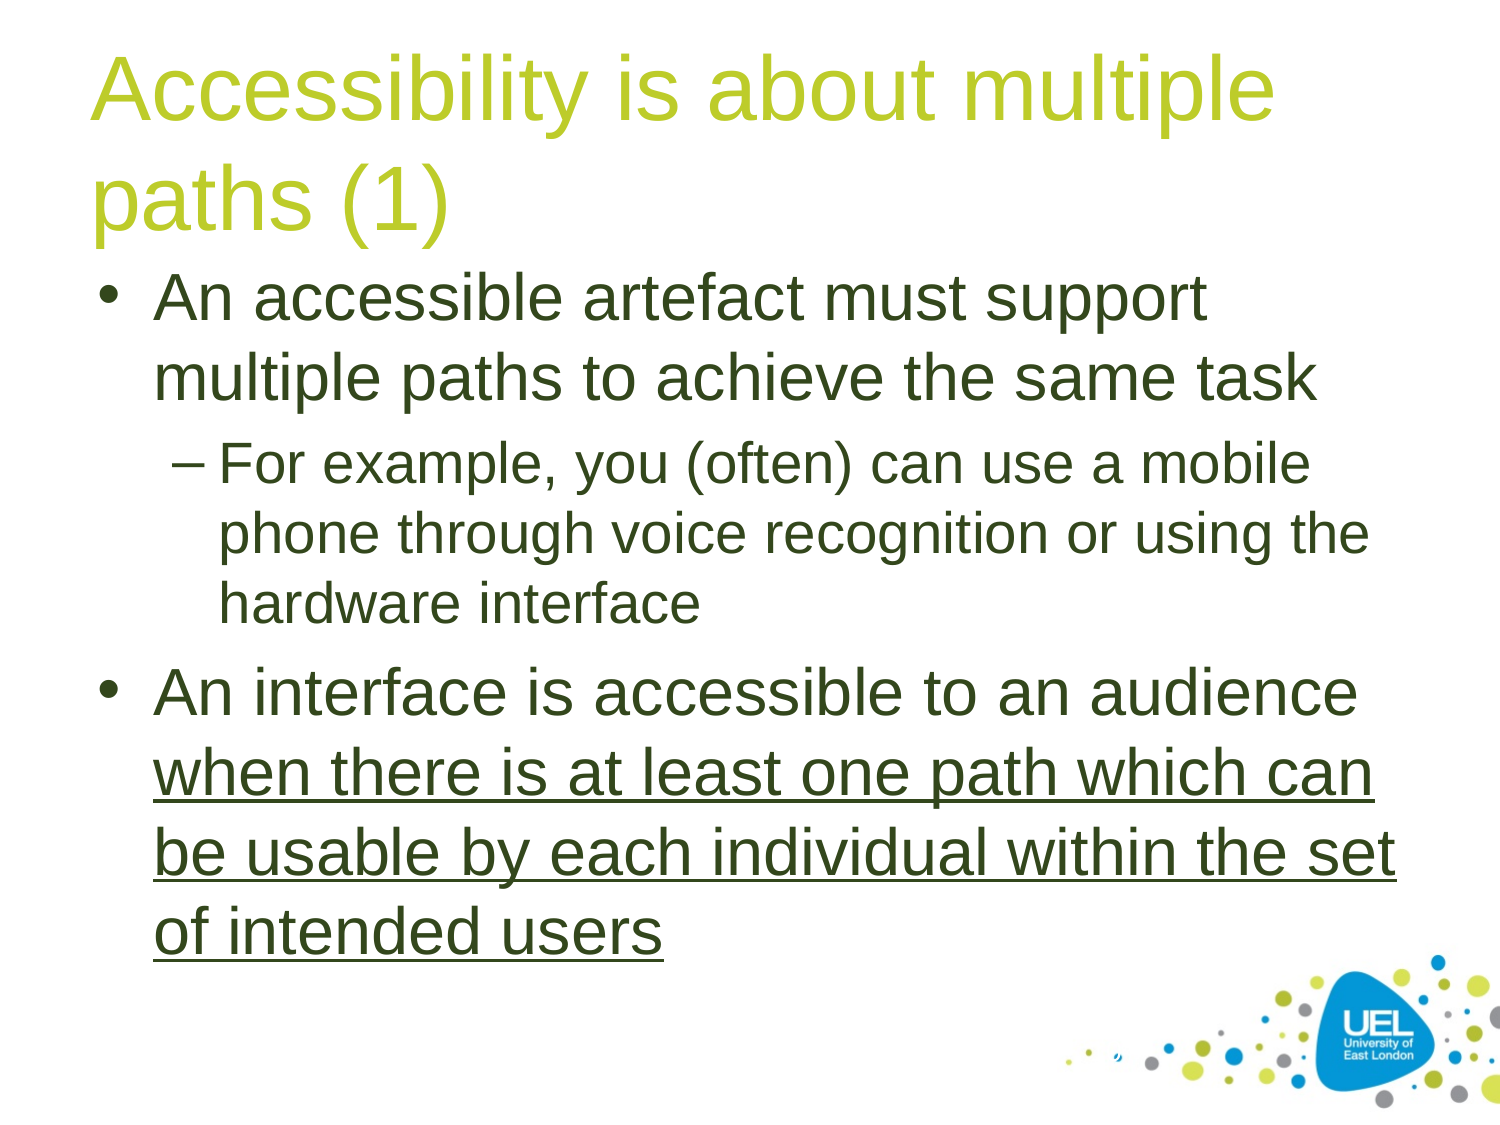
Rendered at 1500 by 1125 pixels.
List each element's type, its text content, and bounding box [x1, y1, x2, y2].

picture [1057, 943, 1500, 1125]
slide_number 10 [1074, 1024, 1425, 1103]
list An accessible artefact must support multiple paths to achieve the same task For example, you (often) can use a mobile phone through voice recognition or using the hardware interface An interface is accessible to an audience when there is at least one path which can be usable by each individual within the set of intended users [82, 246, 1432, 989]
title Accessibility is about multiple paths (1) [75, 45, 1425, 233]
picture [1344, 1010, 1350, 1024]
picture [1363, 1010, 1399, 1024]
